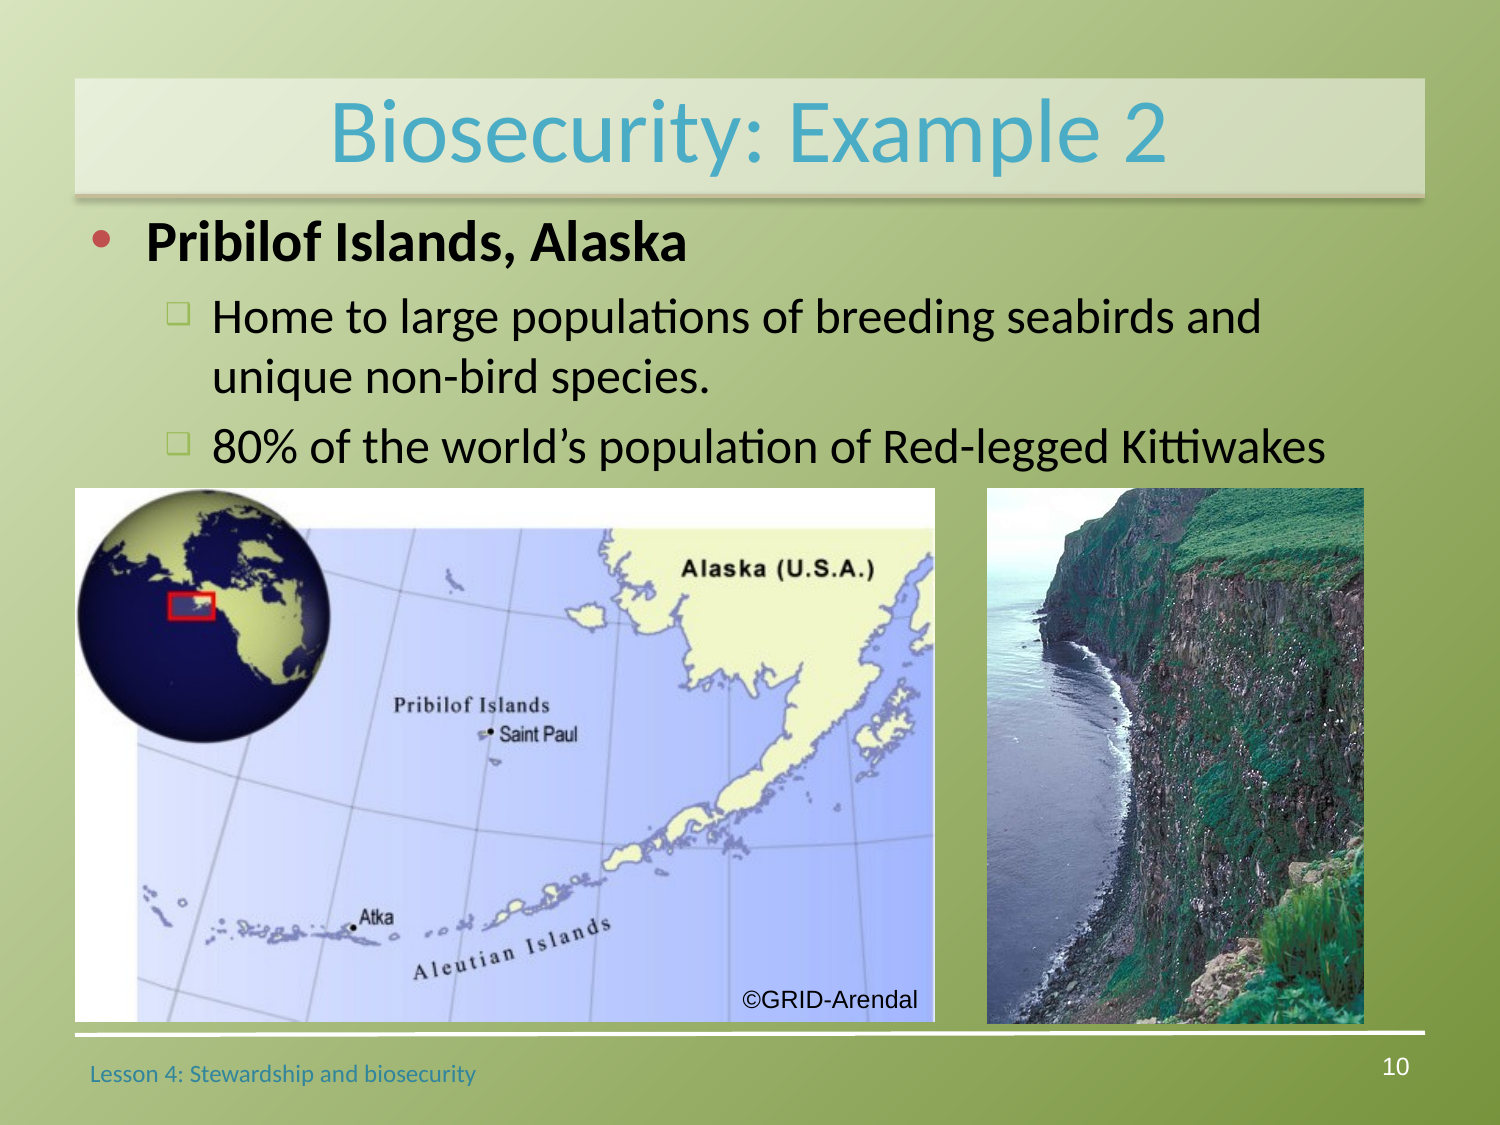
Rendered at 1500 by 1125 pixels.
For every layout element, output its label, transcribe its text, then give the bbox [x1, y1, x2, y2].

text_box Lesson 4: Stewardship and biosecurity [74, 1042, 988, 1103]
slide_number 9 [1074, 1042, 1425, 1103]
list Pribilof Islands, Alaska Home to large populations of breeding seabirds and unique non-bird species. 80% of the world’s population of Red-legged Kittiwakes nest there. [74, 204, 1426, 527]
picture [987, 488, 1364, 1024]
title Biosecurity: Example 2 [74, 56, 1426, 195]
picture [74, 488, 935, 1022]
